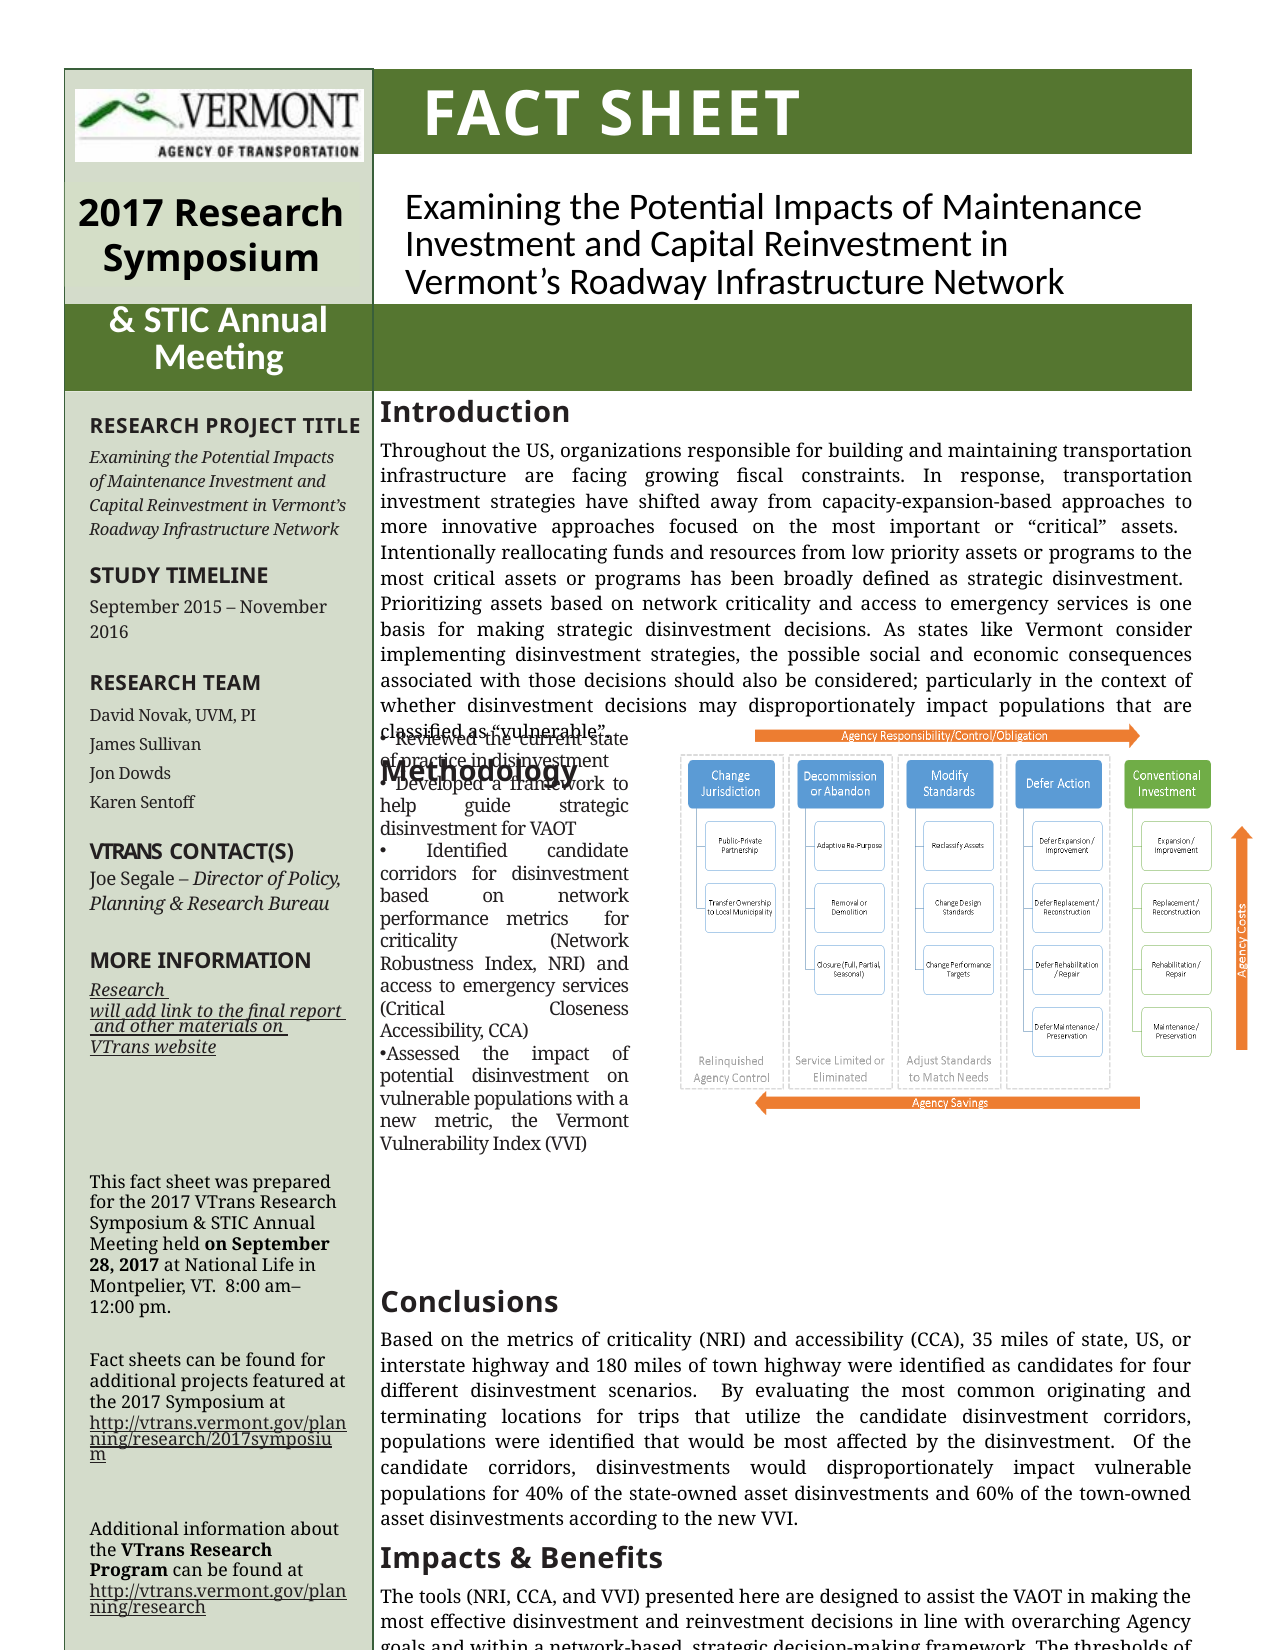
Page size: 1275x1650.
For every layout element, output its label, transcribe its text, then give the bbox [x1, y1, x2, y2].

picture [613, 702, 1266, 1120]
picture [74, 89, 364, 162]
text_box 2017 Research Symposium [63, 182, 360, 287]
table_cell [374, 304, 1192, 391]
table_cell Introduction Throughout the US, organizations responsible for building and maintaining transportation infrastructure are facing growing fiscal constraints. In response, transportation investment strategies have shifted away from capacity-expansion-based approaches to more innovative approaches focused on the most important or “critical” assets. Intentionally reallocating funds and resources from low priority assets or programs to the most critical assets or programs has been broadly defined as strategic disinvestment. Prioritizing assets based on network criticality and access to emergency services is one basis for making strategic disinvestment decisions. As states like Vermont consider implementing disinvestment strategies, the possible social and economic consequences associated with those decisions should also be considered; particularly in the context of whether disinvestment decisions may disproportionately impact populations that are classified as “vulnerable”. Methodology Conclusions Based on the metrics of criticality (NRI) and accessibility (CCA), 35 miles of state, US, or interstate highway and 180 miles of town highway were identified as candidates for four different disinvestment scenarios. By evaluating the most common originating and terminating locations for trips that utilize the candidate disinvestment corridors, populations were identified that would be most affected by the disinvestment. Of the candidate corridors, disinvestments would disproportionately impact vulnerable populations for 40% of the state-owned asset disinvestments and 60% of the town-owned asset disinvestments according to the new VVI. Impacts & Benefits The tools (NRI, CCA, and VVI) presented here are designed to assist the VAOT in making the most effective disinvestment and reinvestment decisions in line with overarching Agency goals and within a network-based, strategic decision-making framework. The thresholds of network criticality and service accessibility used in the disinvestment scenarios can be adjusted to represent a particular strategy, providing a set of tools for the Agency to use alongside its project prioritization and budget allocation processes. Furthermore, the vulnerability metrics developed at the town level could be used to assess the social impacts of transportation funding decisions, among other potential applications. The tools may also aid the VAOT beyond this application, where consideration of transportation network criticality, emergency service accessibility, and/or population vulnerability may be crucial to decision-making. [374, 391, 1192, 719]
table_cell Introduction Throughout the US, organizations responsible for building and maintaining transportation infrastructure are facing growing fiscal constraints. In response, transportation investment strategies have shifted away from capacity-expansion-based approaches to more innovative approaches focused on the most important or “critical” assets. Intentionally reallocating funds and resources from low priority assets or programs to the most critical assets or programs has been broadly defined as strategic disinvestment. Prioritizing assets based on network criticality and access to emergency services is one basis for making strategic disinvestment decisions. As states like Vermont consider implementing disinvestment strategies, the possible social and economic consequences associated with those decisions should also be considered; particularly in the context of whether disinvestment decisions may disproportionately impact populations that are classified as “vulnerable”. Methodology Conclusions Based on the metrics of criticality (NRI) and accessibility (CCA), 35 miles of state, US, or interstate highway and 180 miles of town highway were identified as candidates for four different disinvestment scenarios. By evaluating the most common originating and terminating locations for trips that utilize the candidate disinvestment corridors, populations were identified that would be most affected by the disinvestment. Of the candidate corridors, disinvestments would disproportionately impact vulnerable populations for 40% of the state-owned asset disinvestments and 60% of the town-owned asset disinvestments according to the new VVI. Impacts & Benefits The tools (NRI, CCA, and VVI) presented here are designed to assist the VAOT in making the most effective disinvestment and reinvestment decisions in line with overarching Agency goals and within a network-based, strategic decision-making framework. The thresholds of network criticality and service accessibility used in the disinvestment scenarios can be adjusted to represent a particular strategy, providing a set of tools for the Agency to use alongside its project prioritization and budget allocation processes. Furthermore, the vulnerability metrics developed at the town level could be used to assess the social impacts of transportation funding decisions, among other potential applications. The tools may also aid the VAOT beyond this application, where consideration of transportation network criticality, emergency service accessibility, and/or population vulnerability may be crucial to decision-making. [374, 1128, 1192, 1650]
table_header FACT SHEET [374, 69, 1192, 154]
table_header [65, 70, 372, 304]
table_cell RESEARCH PROJECT TITLE Examining the Potential Impacts of Maintenance Investment and Capital Reinvestment in Vermont’s Roadway Infrastructure Network STUDY TIMELINE September 2015 – November 2016 RESEARCH TEAM David Novak, UVM, PI James Sullivan Jon Dowds Karen Sentoff VTRANS CONTACT(S) Joe Segale – Director of Policy, Planning & Research Bureau MORE INFORMATION Research will add link to the final report and other materials on VTrans website This fact sheet was prepared for the 2017 VTrans Research Symposium & STIC Annual Meeting held on September 28, 2017 at National Life in Montpelier, VT. 8:00 am– 12:00 pm. Fact sheets can be found for additional projects featured at the 2017 Symposium at http://vtrans.vermont.gov/planning/research/2017symposium Additional information about the VTrans Research Program can be found at http://vtrans.vermont.gov/planning/research Additional information about the VTrans STIC Program can be found at http://vtrans.vermont.gov/boards-councils/stic [65, 391, 372, 1650]
table_cell & STIC Annual Meeting [65, 304, 372, 391]
table_cell Examining the Potential Impacts of Maintenance Investment and Capital Reinvestment in Vermont’s Roadway Infrastructure Network [374, 154, 1192, 304]
text_box Reviewed the current state of practice in disinvestment Developed a framework to help guide strategic disinvestment for VAOT Identified candidate corridors for disinvestment based on network performance metrics for criticality (Network Robustness Index, NRI) and access to emergency services (Critical Closeness Accessibility, CCA) Assessed the impact of potential disinvestment on vulnerable populations with a new metric, the Vermont Vulnerability Index (VVI) [357, 719, 644, 1162]
